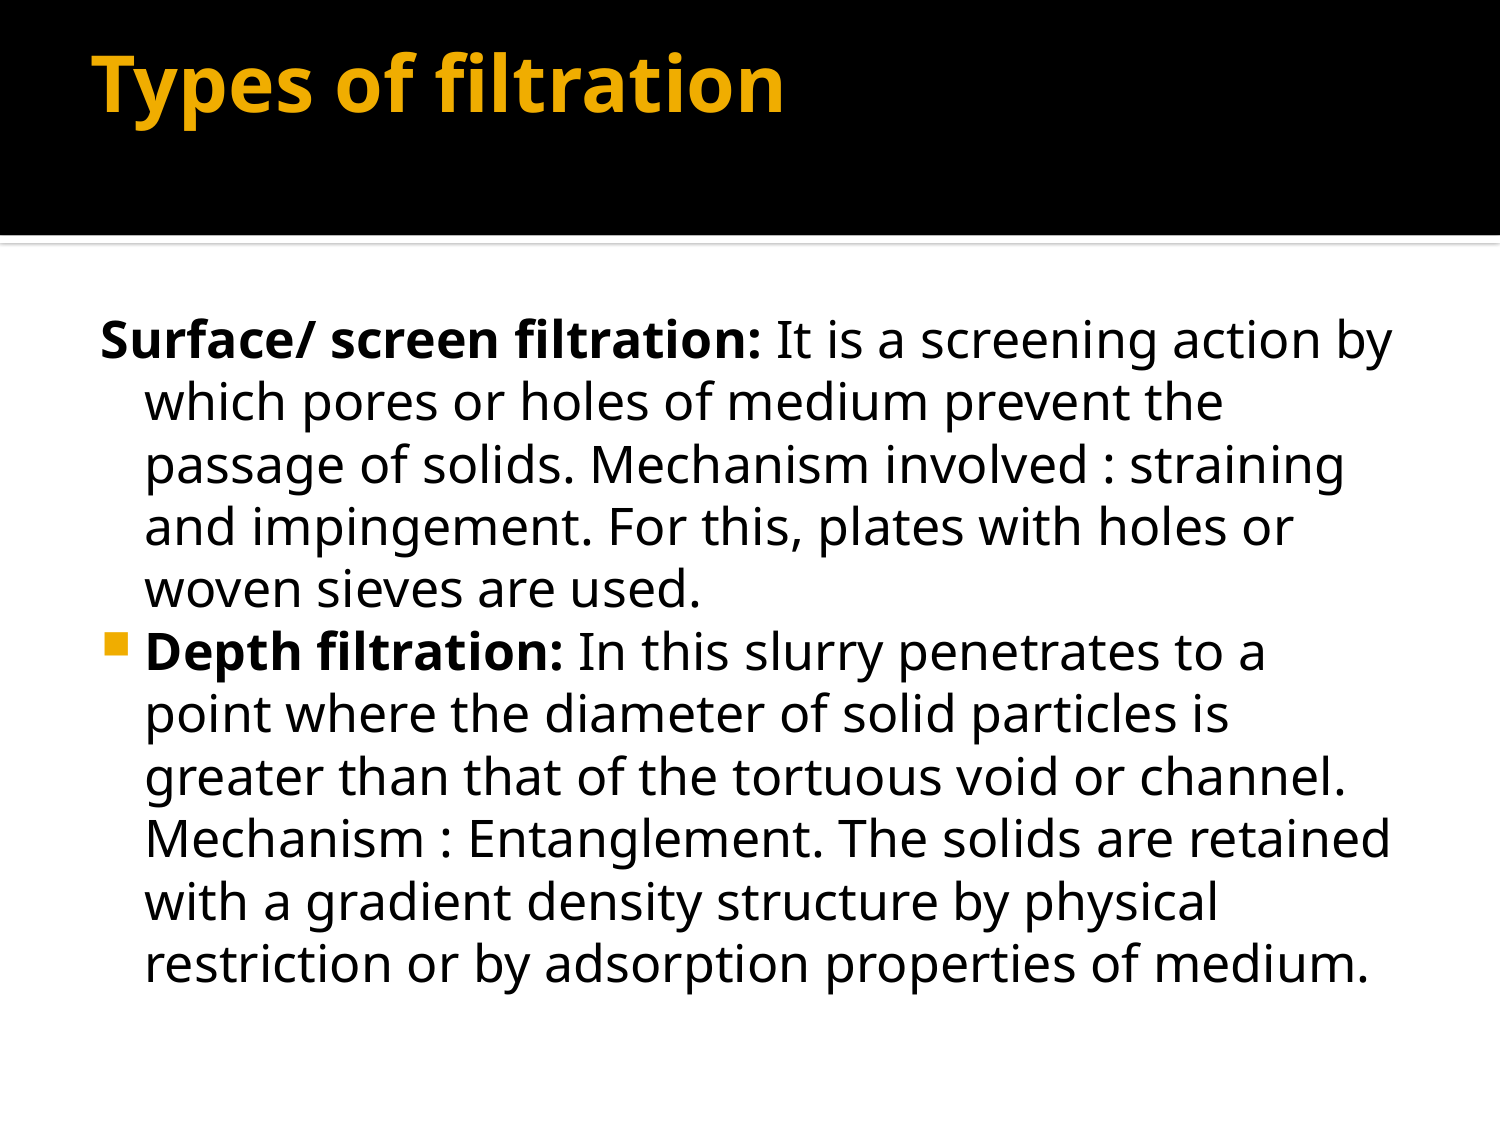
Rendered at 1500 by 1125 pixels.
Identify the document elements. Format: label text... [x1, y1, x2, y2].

list Surface/ screen filtration: It is a screening action by which pores or holes of medium prevent the passage of solids. Mechanism involved : straining and impingement. For this, plates with holes or woven sieves are used. Depth filtration: In this slurry penetrates to a point where the diameter of solid particles is greater than that of the tortuous void or channel. Mechanism : Entanglement. The solids are retained with a gradient density structure by physical restriction or by adsorption properties of medium. [75, 291, 1425, 1050]
title Types of filtration [75, 25, 1425, 231]
